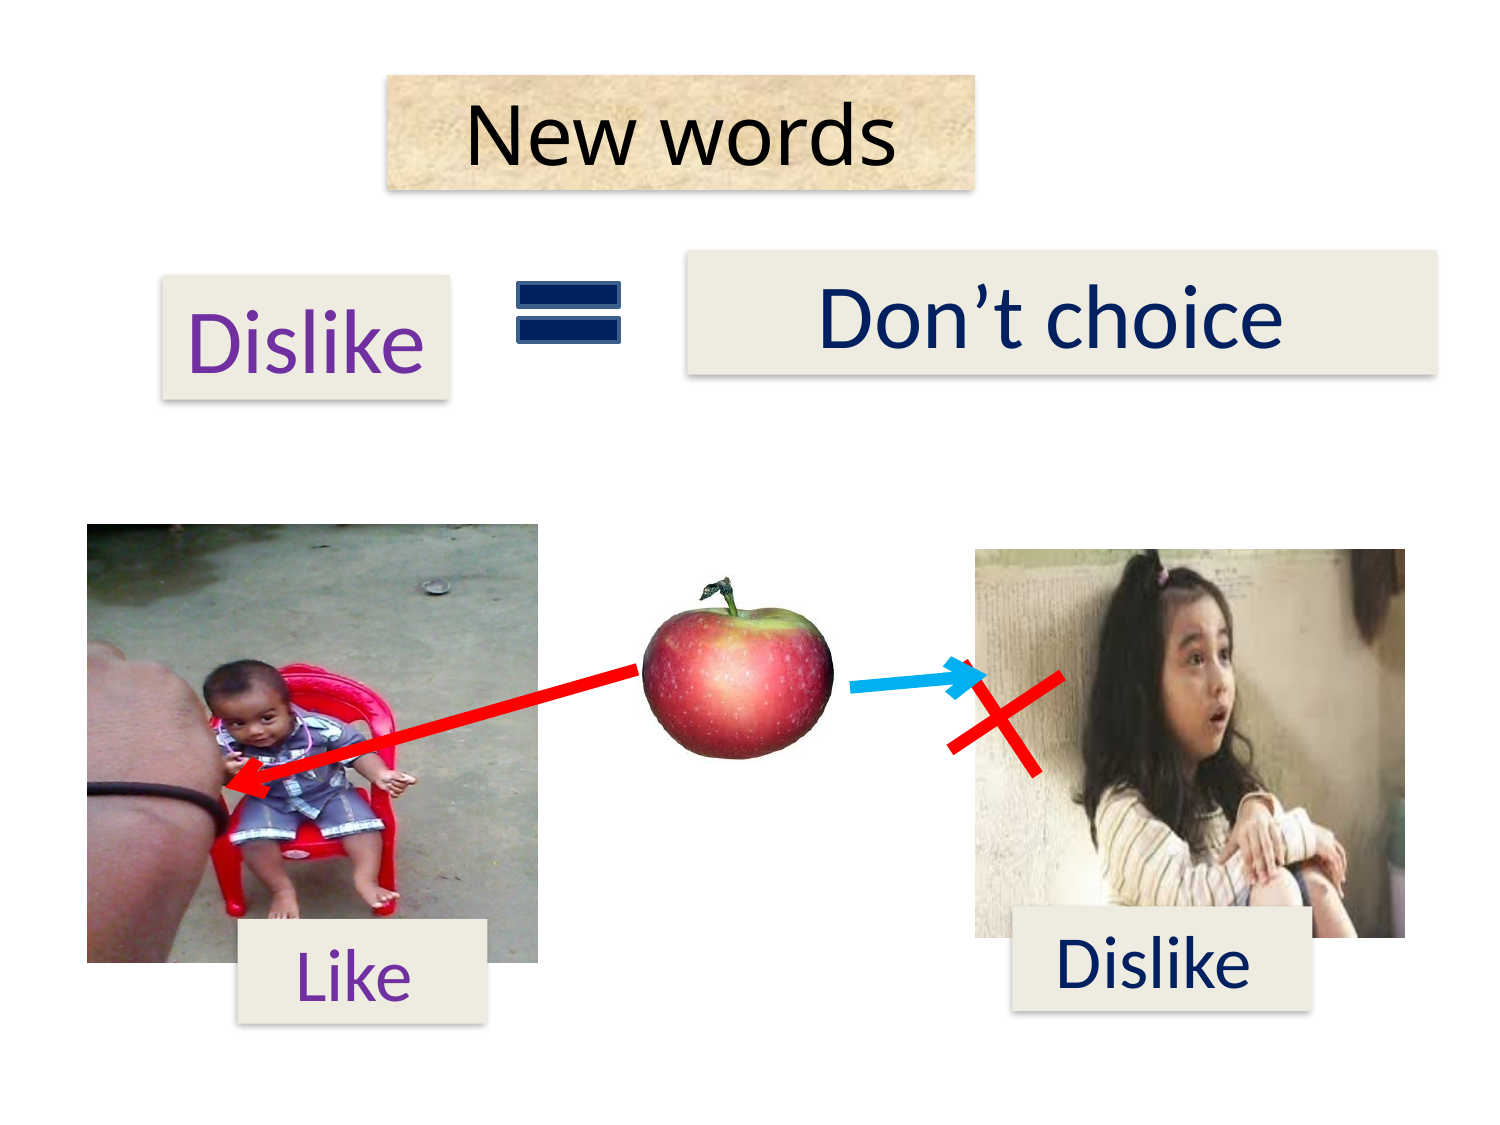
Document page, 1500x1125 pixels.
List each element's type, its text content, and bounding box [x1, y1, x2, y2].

text_box New words [387, 75, 975, 190]
text_box Don’t choice [687, 249, 1438, 375]
text_box Dislike [1012, 947, 1313, 1012]
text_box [949, 674, 1063, 751]
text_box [224, 669, 638, 788]
picture [87, 524, 538, 963]
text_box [849, 674, 988, 688]
text_box Like [237, 971, 488, 1024]
text_box [516, 281, 621, 309]
picture [637, 574, 838, 764]
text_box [943, 699, 948, 757]
picture [974, 549, 1405, 938]
text_box [516, 316, 621, 344]
text_box Dislike [162, 274, 450, 400]
